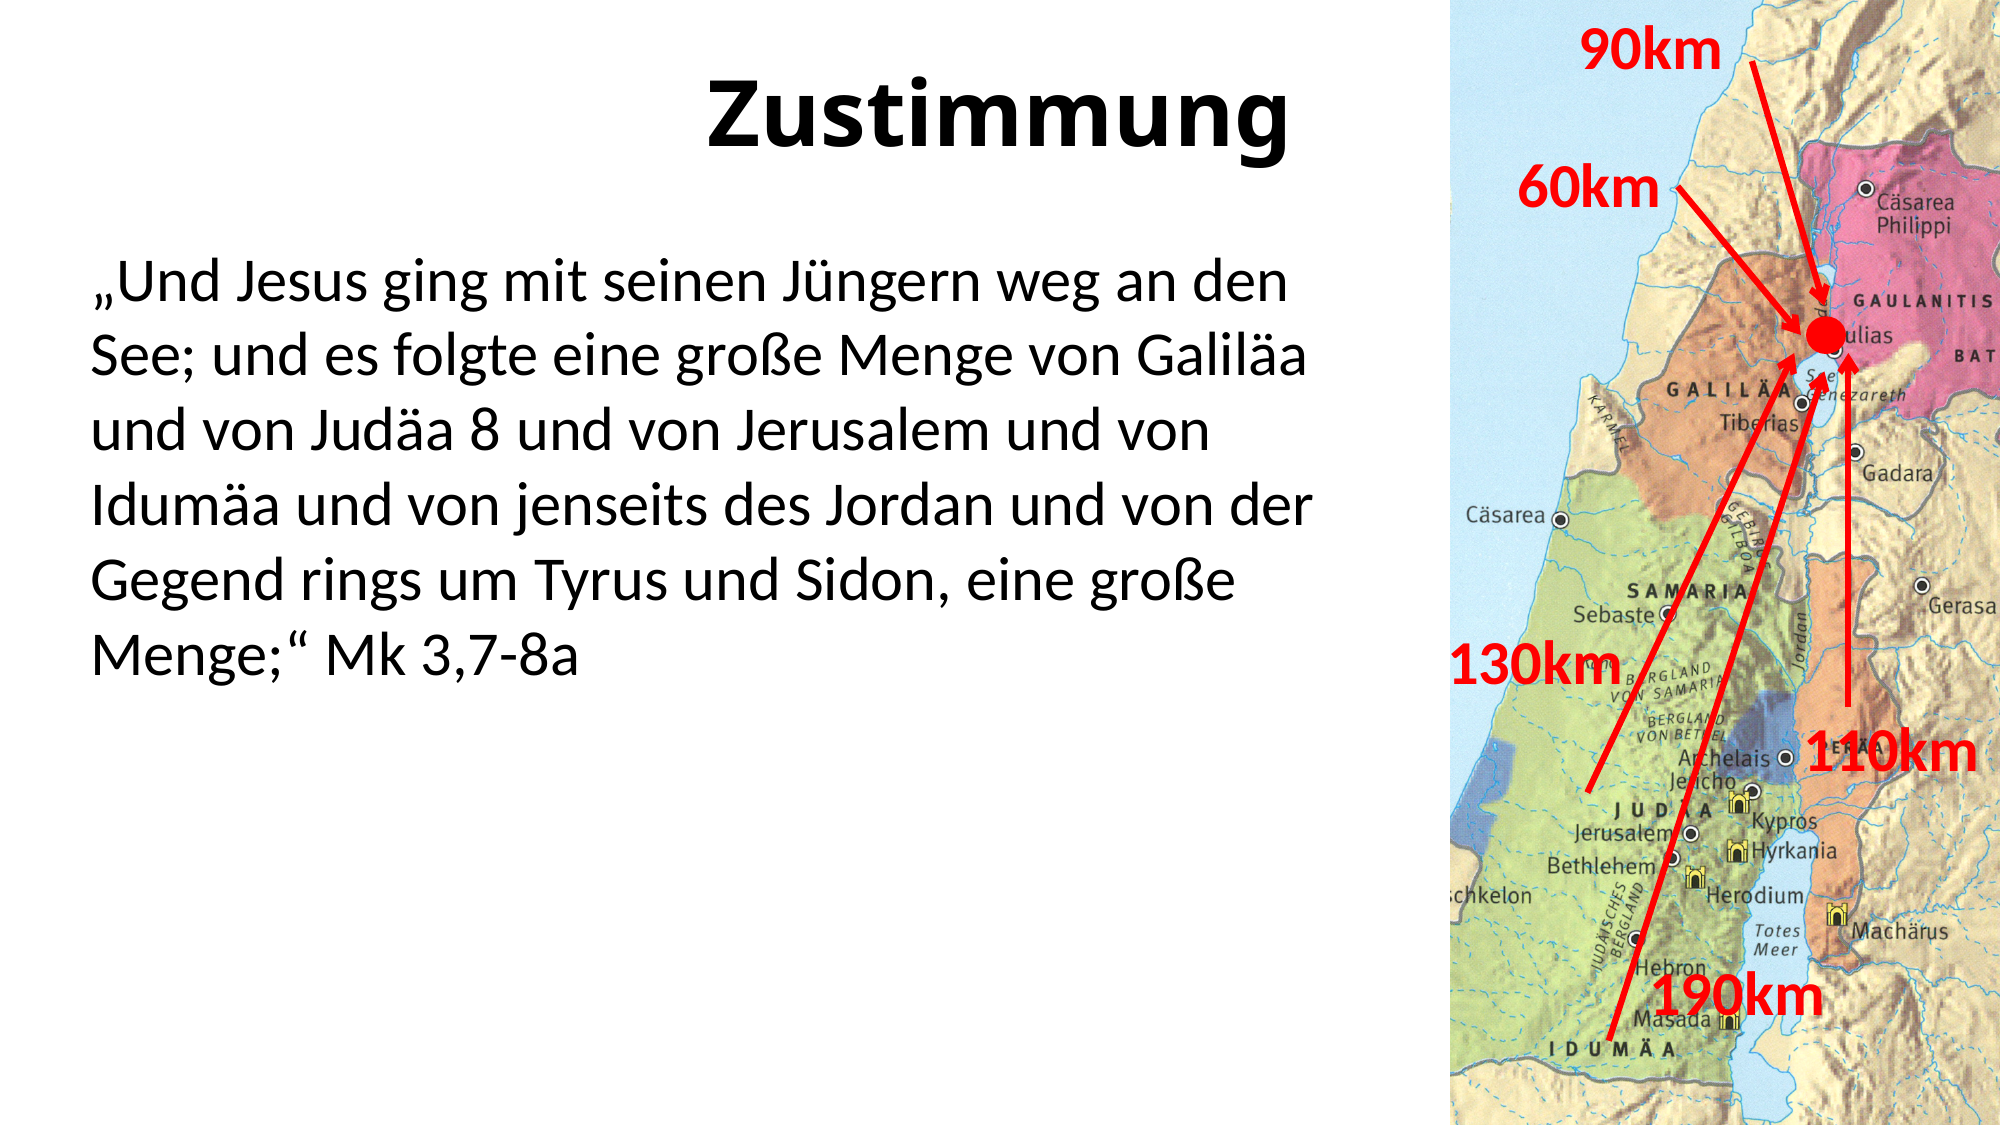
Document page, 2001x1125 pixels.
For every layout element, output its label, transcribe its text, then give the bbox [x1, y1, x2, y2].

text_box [1563, 0, 1825, 306]
picture [1450, 0, 2000, 1125]
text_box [1788, 352, 1997, 793]
text_box Zustimmung [137, 59, 1450, 194]
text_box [1501, 138, 1801, 335]
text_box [1608, 371, 1842, 1041]
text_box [1431, 352, 1788, 793]
text_box „Und Jesus ging mit seinen Jüngern weg an den See; und es folgte eine große Menge von Galiläa und von Judäa 8 und von Jerusalem und von Idumäa und von jenseits des Jordan und von der Gegend rings um Tyrus und Sidon, eine große Menge;“ Mk 3,7-8a [75, 231, 1351, 696]
